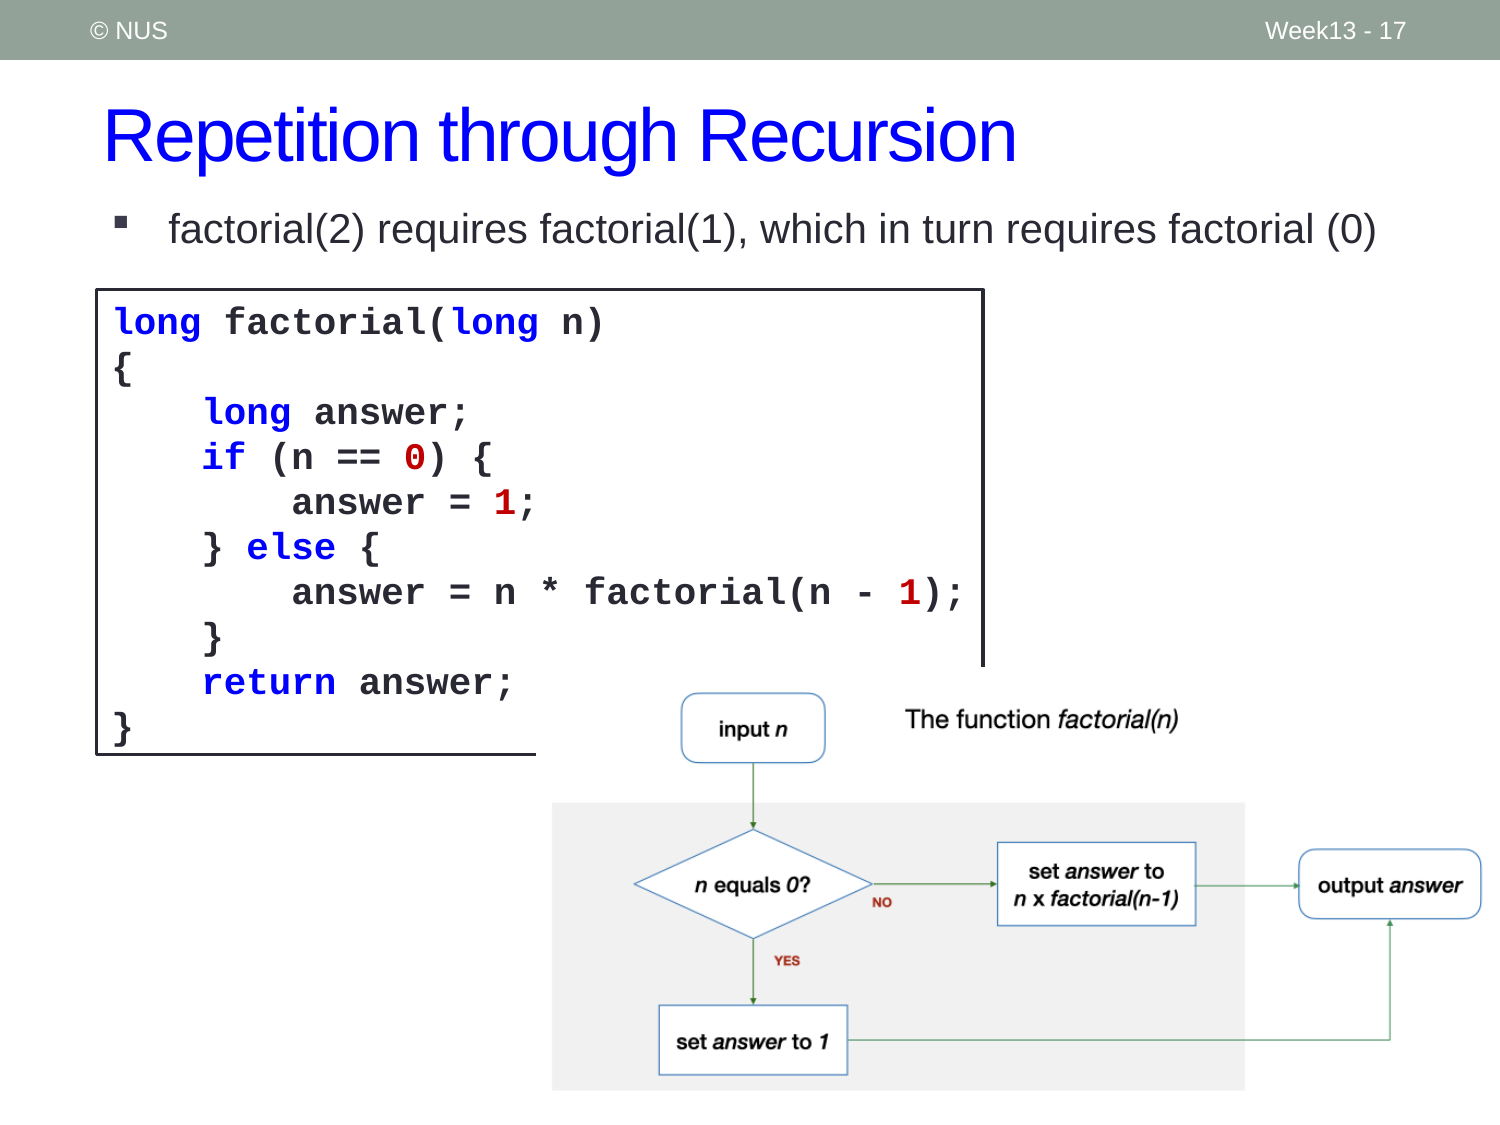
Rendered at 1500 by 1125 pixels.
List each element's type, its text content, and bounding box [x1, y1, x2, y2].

slide_number © NUS [75, 3, 550, 57]
picture [535, 667, 1497, 1104]
title Repetition through Recursion [87, 62, 1463, 200]
text_box long factorial(long n) { long answer; if (n == 0) { answer = 1; } else { answer = n * factorial(n - 1); } return answer; } [94, 288, 985, 757]
slide_number Week13 - 17 [1250, 3, 1425, 57]
list factorial(2) requires factorial(1), which in turn requires factorial (0) [96, 194, 1457, 427]
